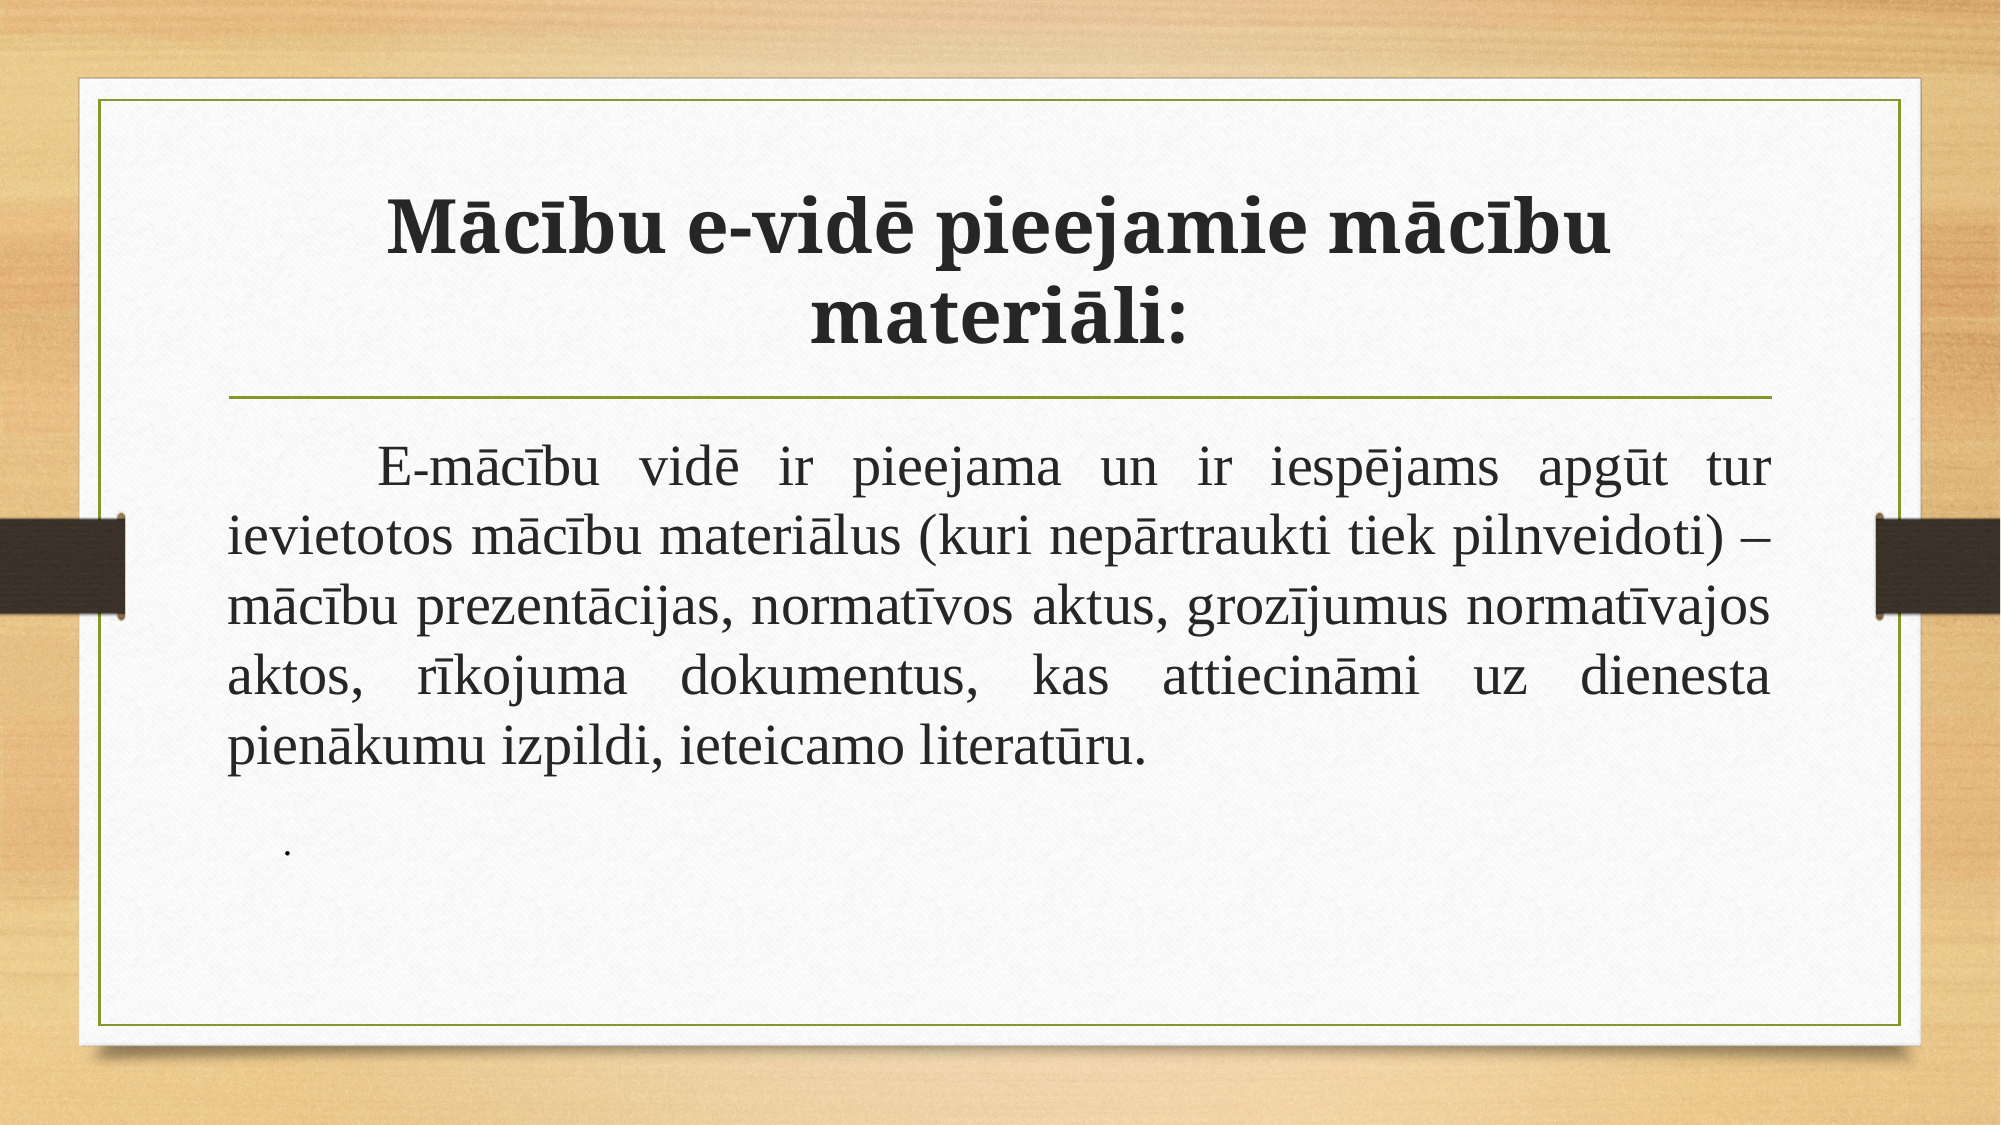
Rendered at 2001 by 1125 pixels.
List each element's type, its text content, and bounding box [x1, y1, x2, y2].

picture [0, 0, 2001, 1125]
text_box . [193, 329, 1807, 871]
list E-mācību vidē ir pieejama un ir iespējams apgūt tur ievietotos mācību materiālus (kuri nepārtraukti tiek pilnveidoti) – mācību prezentācijas, normatīvos aktus, grozījumus normatīvajos aktos, rīkojuma dokumentus, kas attiecināmi uz dienesta pienākumu izpildi, ieteicamo literatūru. [212, 419, 1788, 838]
title Mācību e-vidē pieejamie mācību materiāli: [212, 161, 1788, 375]
